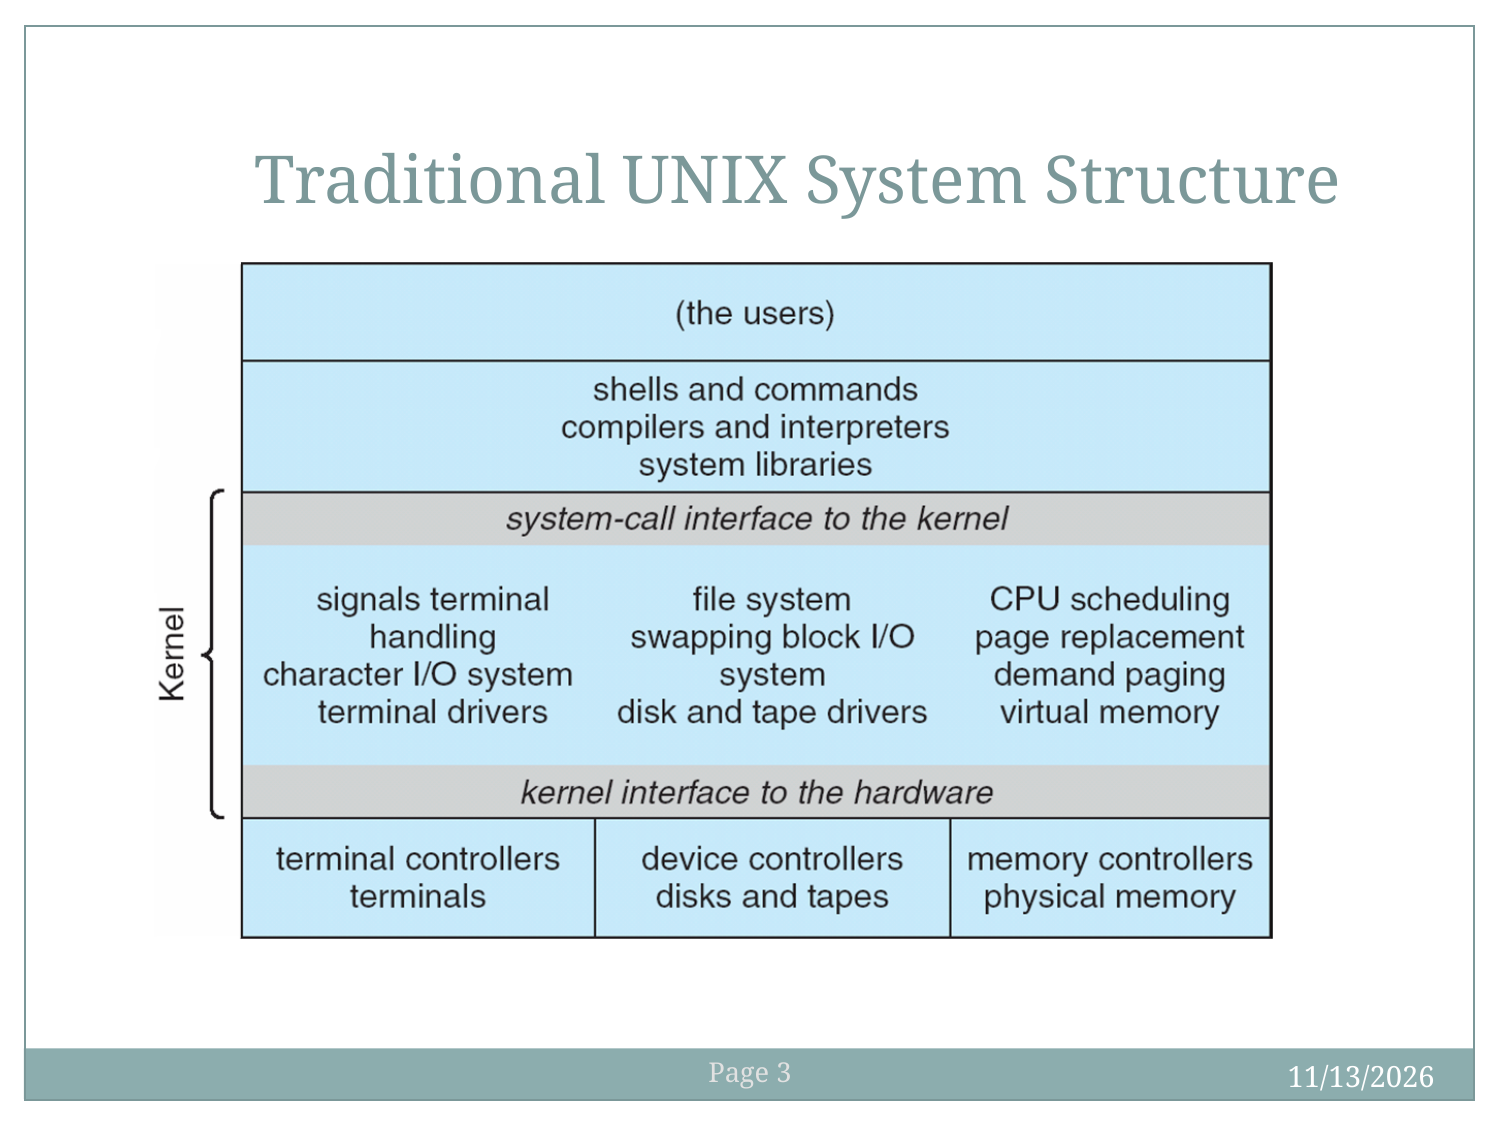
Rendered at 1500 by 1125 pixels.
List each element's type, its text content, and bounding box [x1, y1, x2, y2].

title Traditional UNIX System Structure [122, 129, 1473, 224]
slide_number Page 3 [699, 1037, 800, 1110]
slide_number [950, 1050, 1450, 1111]
picture [143, 255, 1280, 946]
